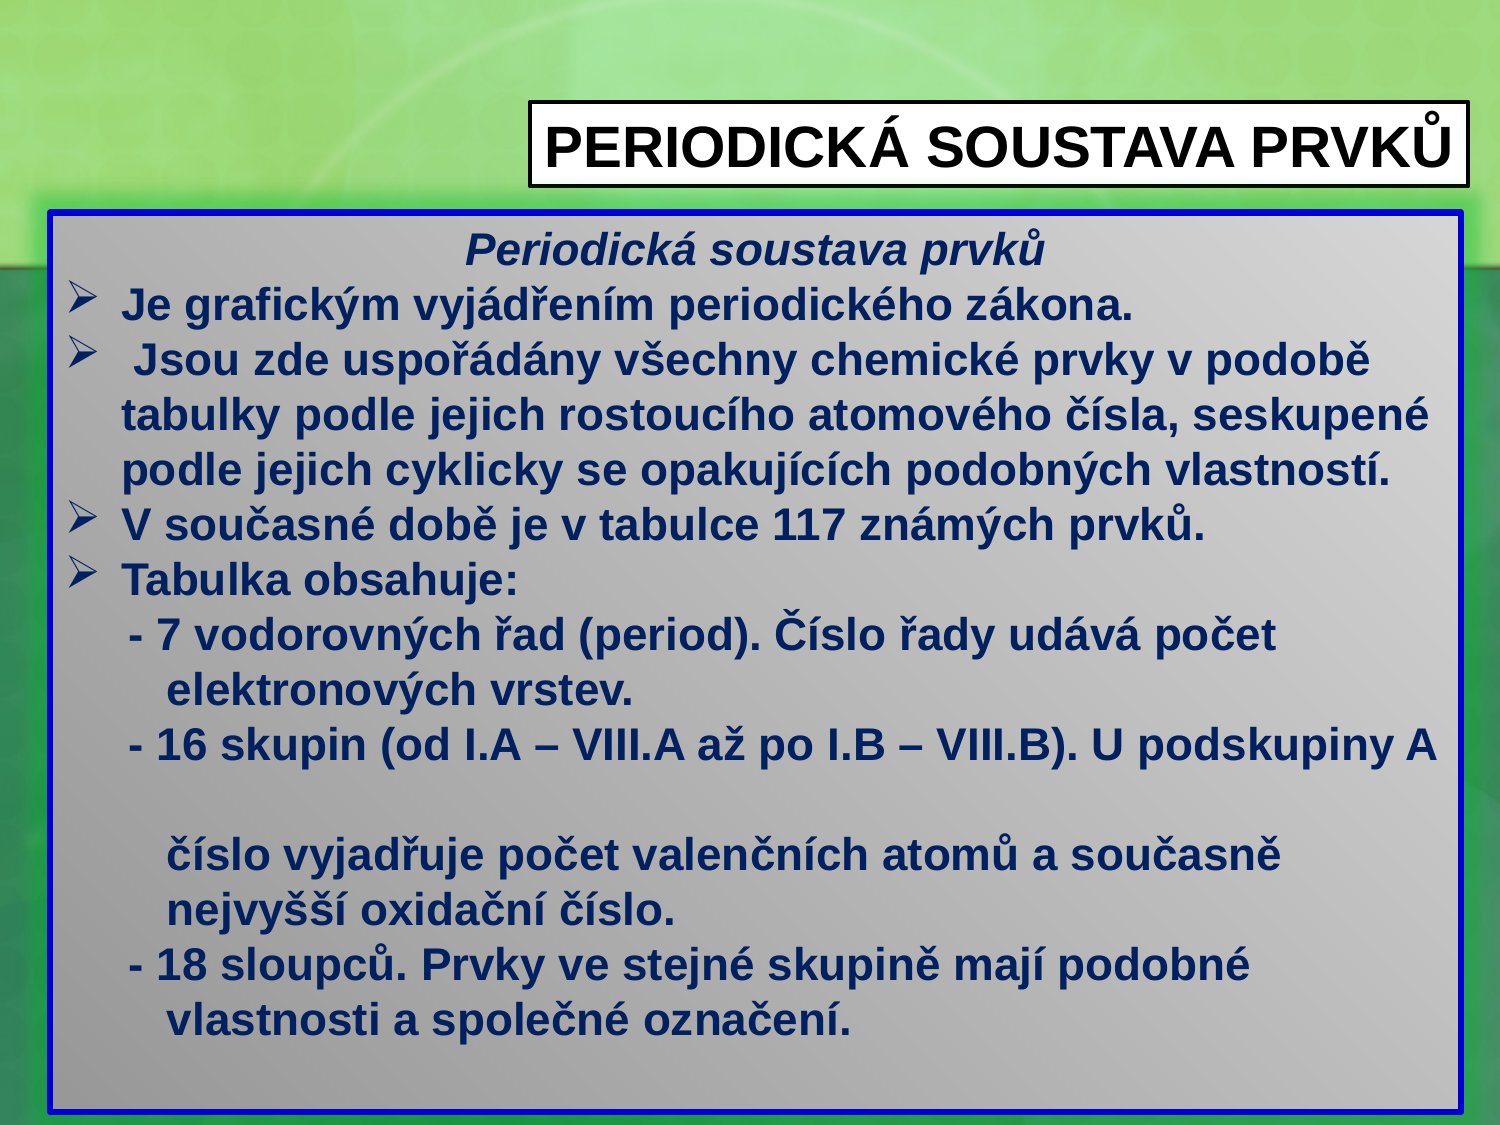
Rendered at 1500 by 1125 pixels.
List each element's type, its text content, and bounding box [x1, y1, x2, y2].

text_box Periodická soustava prvků Je grafickým vyjádřením periodického zákona. Jsou zde uspořádány všechny chemické prvky v podobě tabulky podle jejich rostoucího atomového čísla, seskupené podle jejich cyklicky se opakujících podobných vlastností. V současné době je v tabulce 117 známých prvků. Tabulka obsahuje: - 7 vodorovných řad (period). Číslo řady udává počet elektronových vrstev. - 16 skupin (od I.A – VIII.A až po I.B – VIII.B). U podskupiny A číslo vyjadřuje počet valenčních atomů a současně nejvyšší oxidační číslo. - 18 sloupců. Prvky ve stejné skupině mají podobné vlastnosti a společné označení. [48, 210, 1463, 1114]
footer VY_32_INOVACE_14 - CHEMICKÝ PRVEK A PSP [512, 1024, 988, 1103]
text_box PERIODICKÁ SOUSTAVA PRVKŮ [528, 100, 1470, 181]
picture [0, 0, 1500, 1125]
